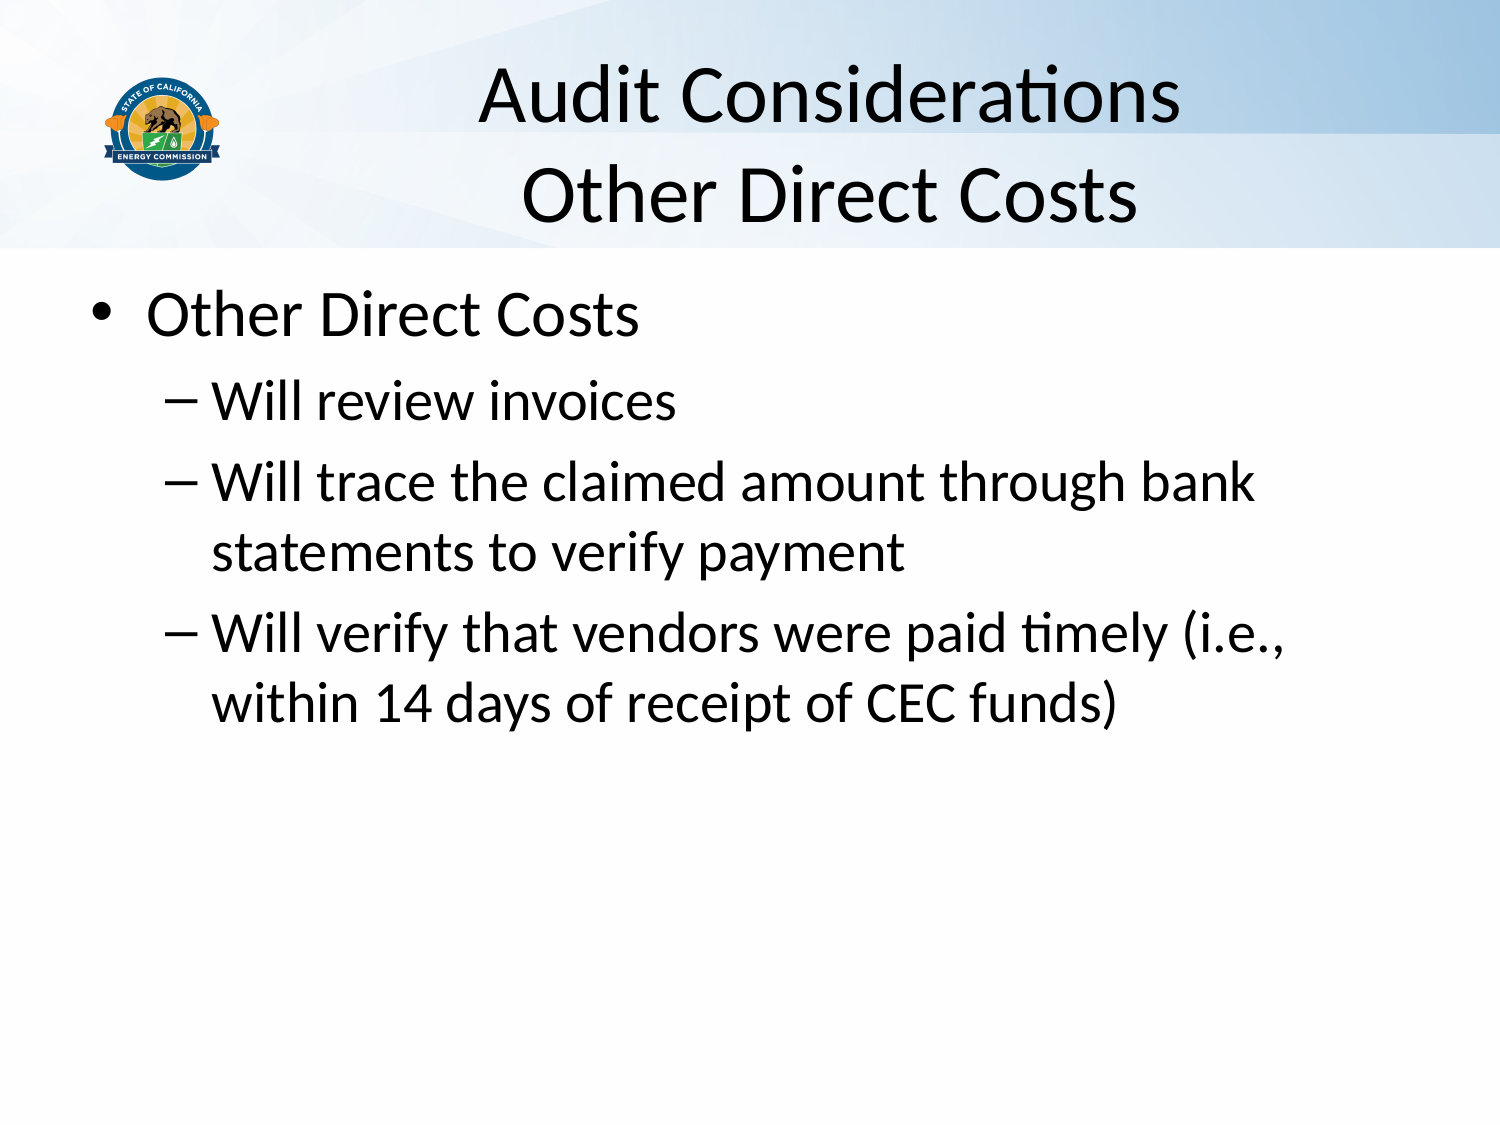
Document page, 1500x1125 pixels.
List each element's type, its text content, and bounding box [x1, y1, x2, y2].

picture [0, 0, 1500, 1125]
title Audit Considerations Other Direct Costs [217, 45, 1445, 233]
list Other Direct Costs Will review invoices Will trace the claimed amount through bank statements to verify payment Will verify that vendors were paid timely (i.e., within 14 days of receipt of CEC funds) [75, 262, 1425, 1005]
